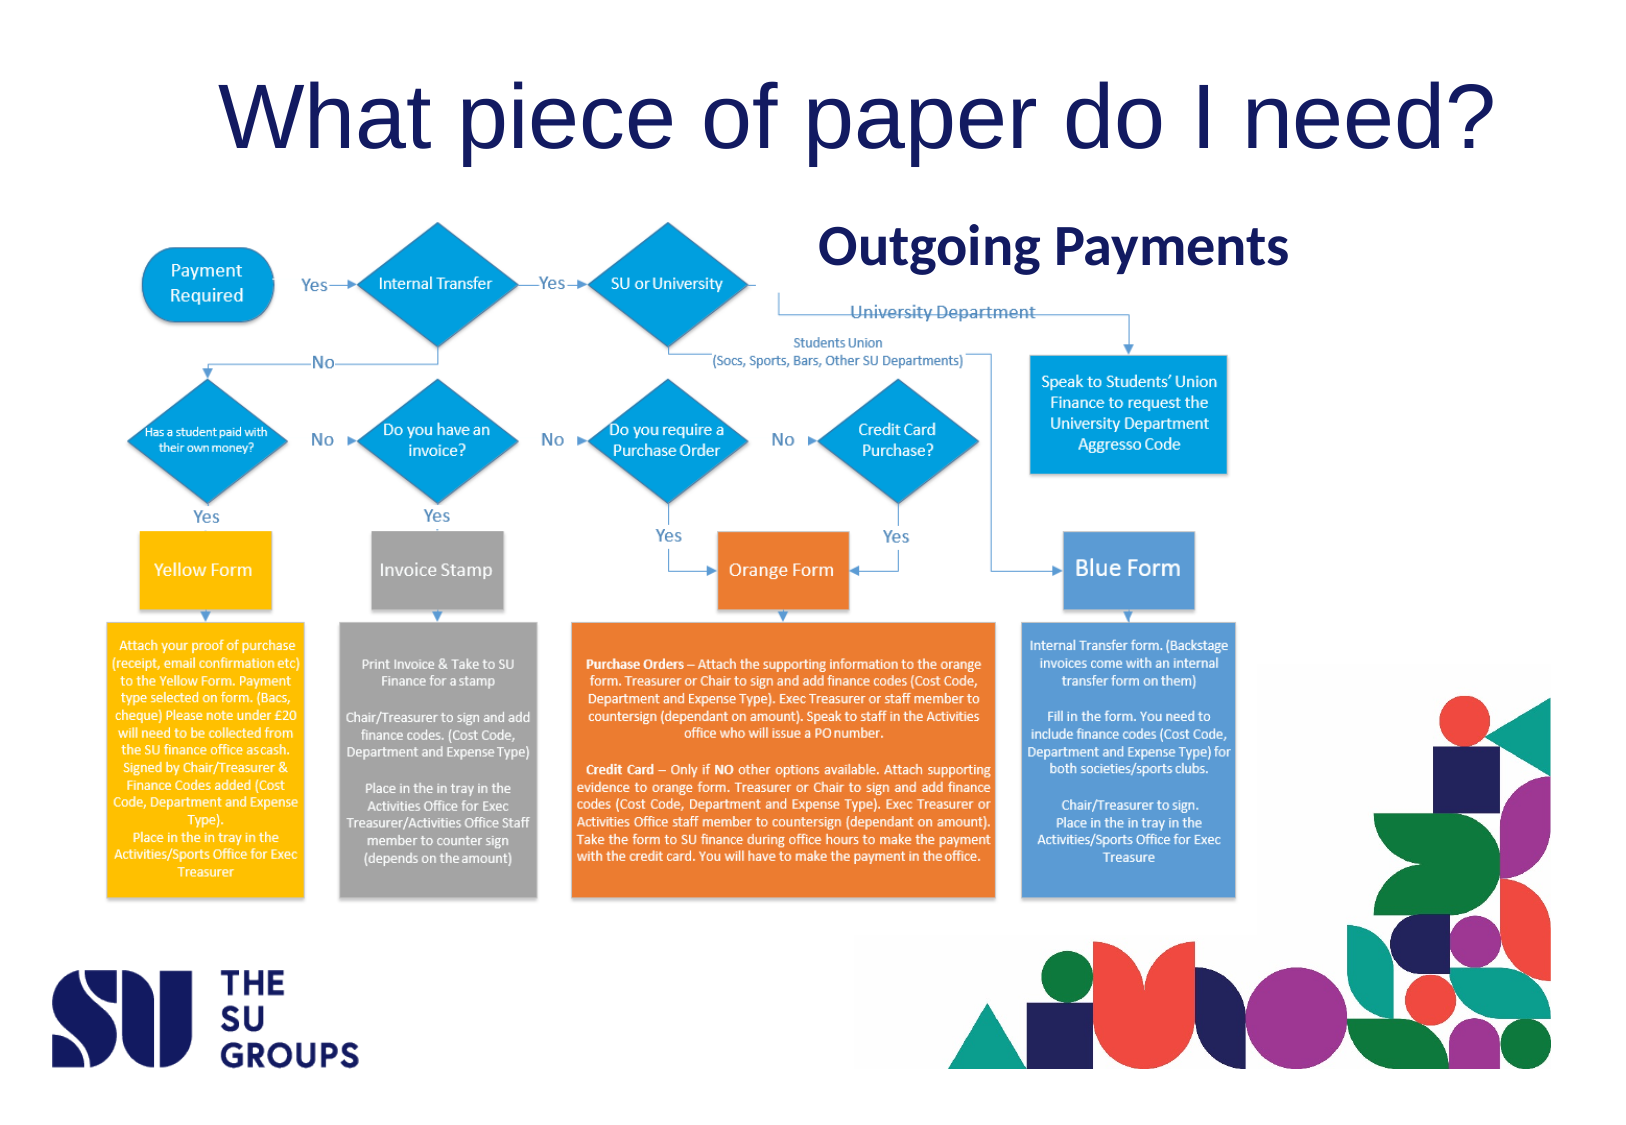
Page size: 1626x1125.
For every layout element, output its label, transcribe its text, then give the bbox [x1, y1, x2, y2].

picture [52, 970, 359, 1069]
picture [74, 192, 1551, 1069]
text_box What piece of paper do I need? [111, 51, 1514, 186]
text_box Outgoing Payments [755, 191, 1354, 294]
